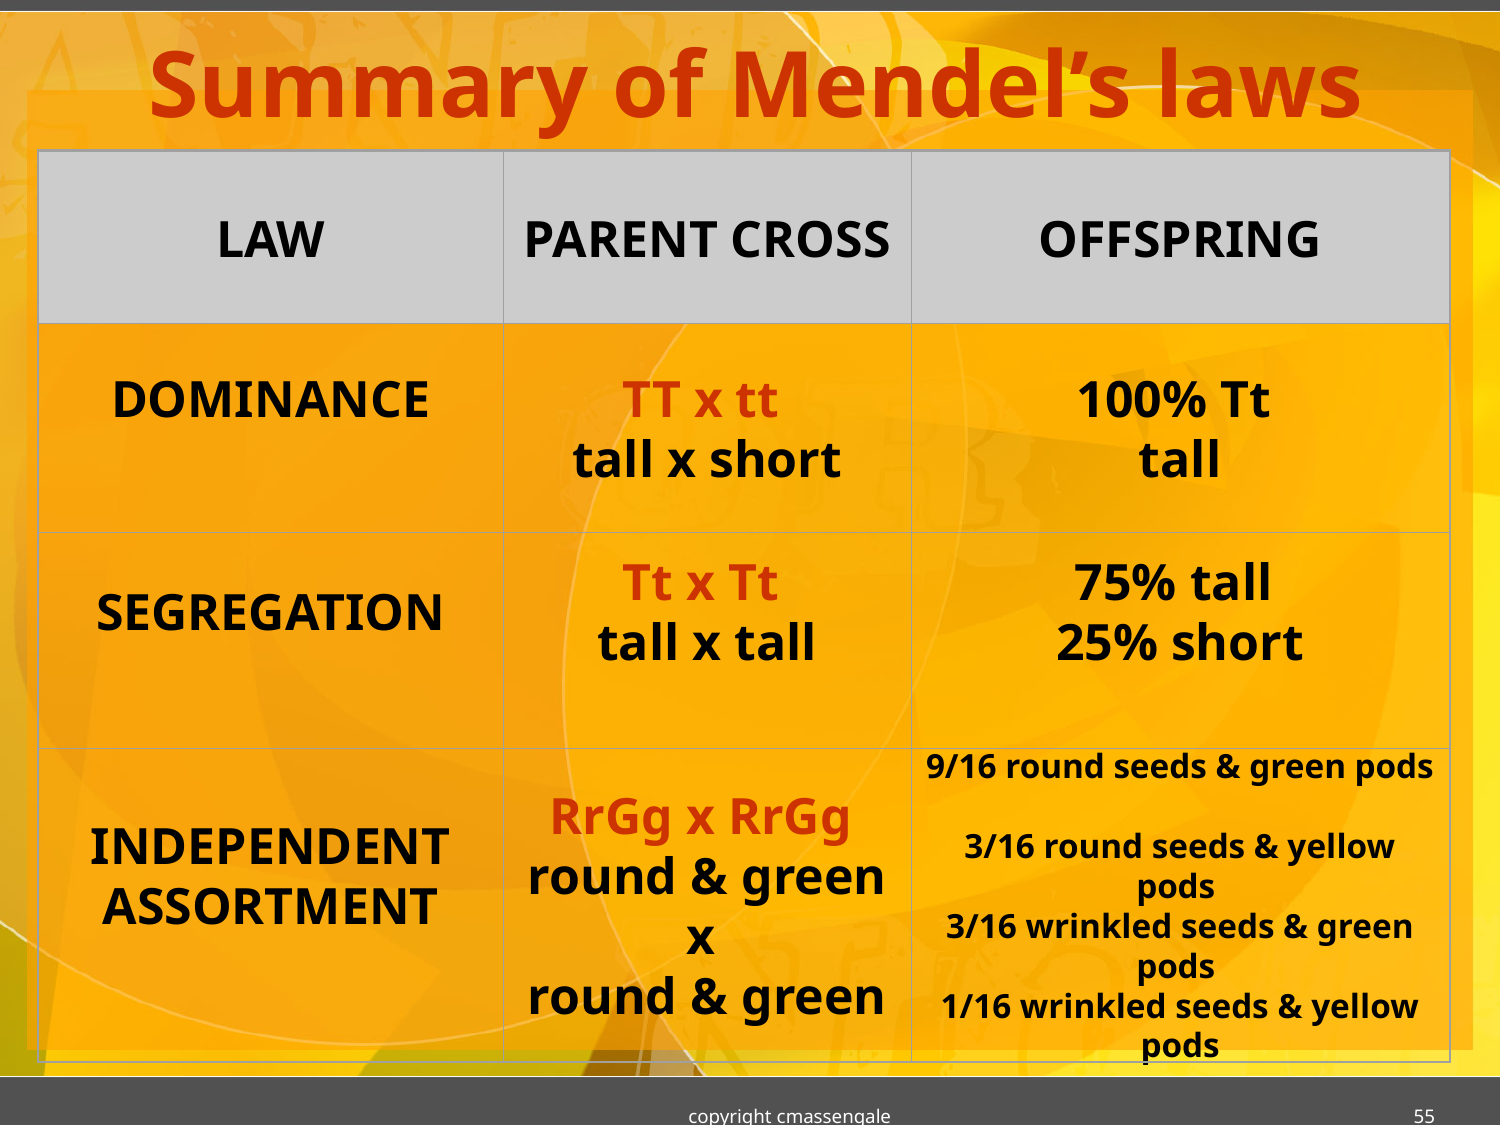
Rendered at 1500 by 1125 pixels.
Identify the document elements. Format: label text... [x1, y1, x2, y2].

title Summary of Mendel’s laws [62, 37, 1451, 126]
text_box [37, 149, 1451, 1063]
slide_number 55 [1158, 1097, 1451, 1125]
footer copyright cmassengale [591, 1097, 988, 1125]
picture [0, 0, 1500, 1125]
